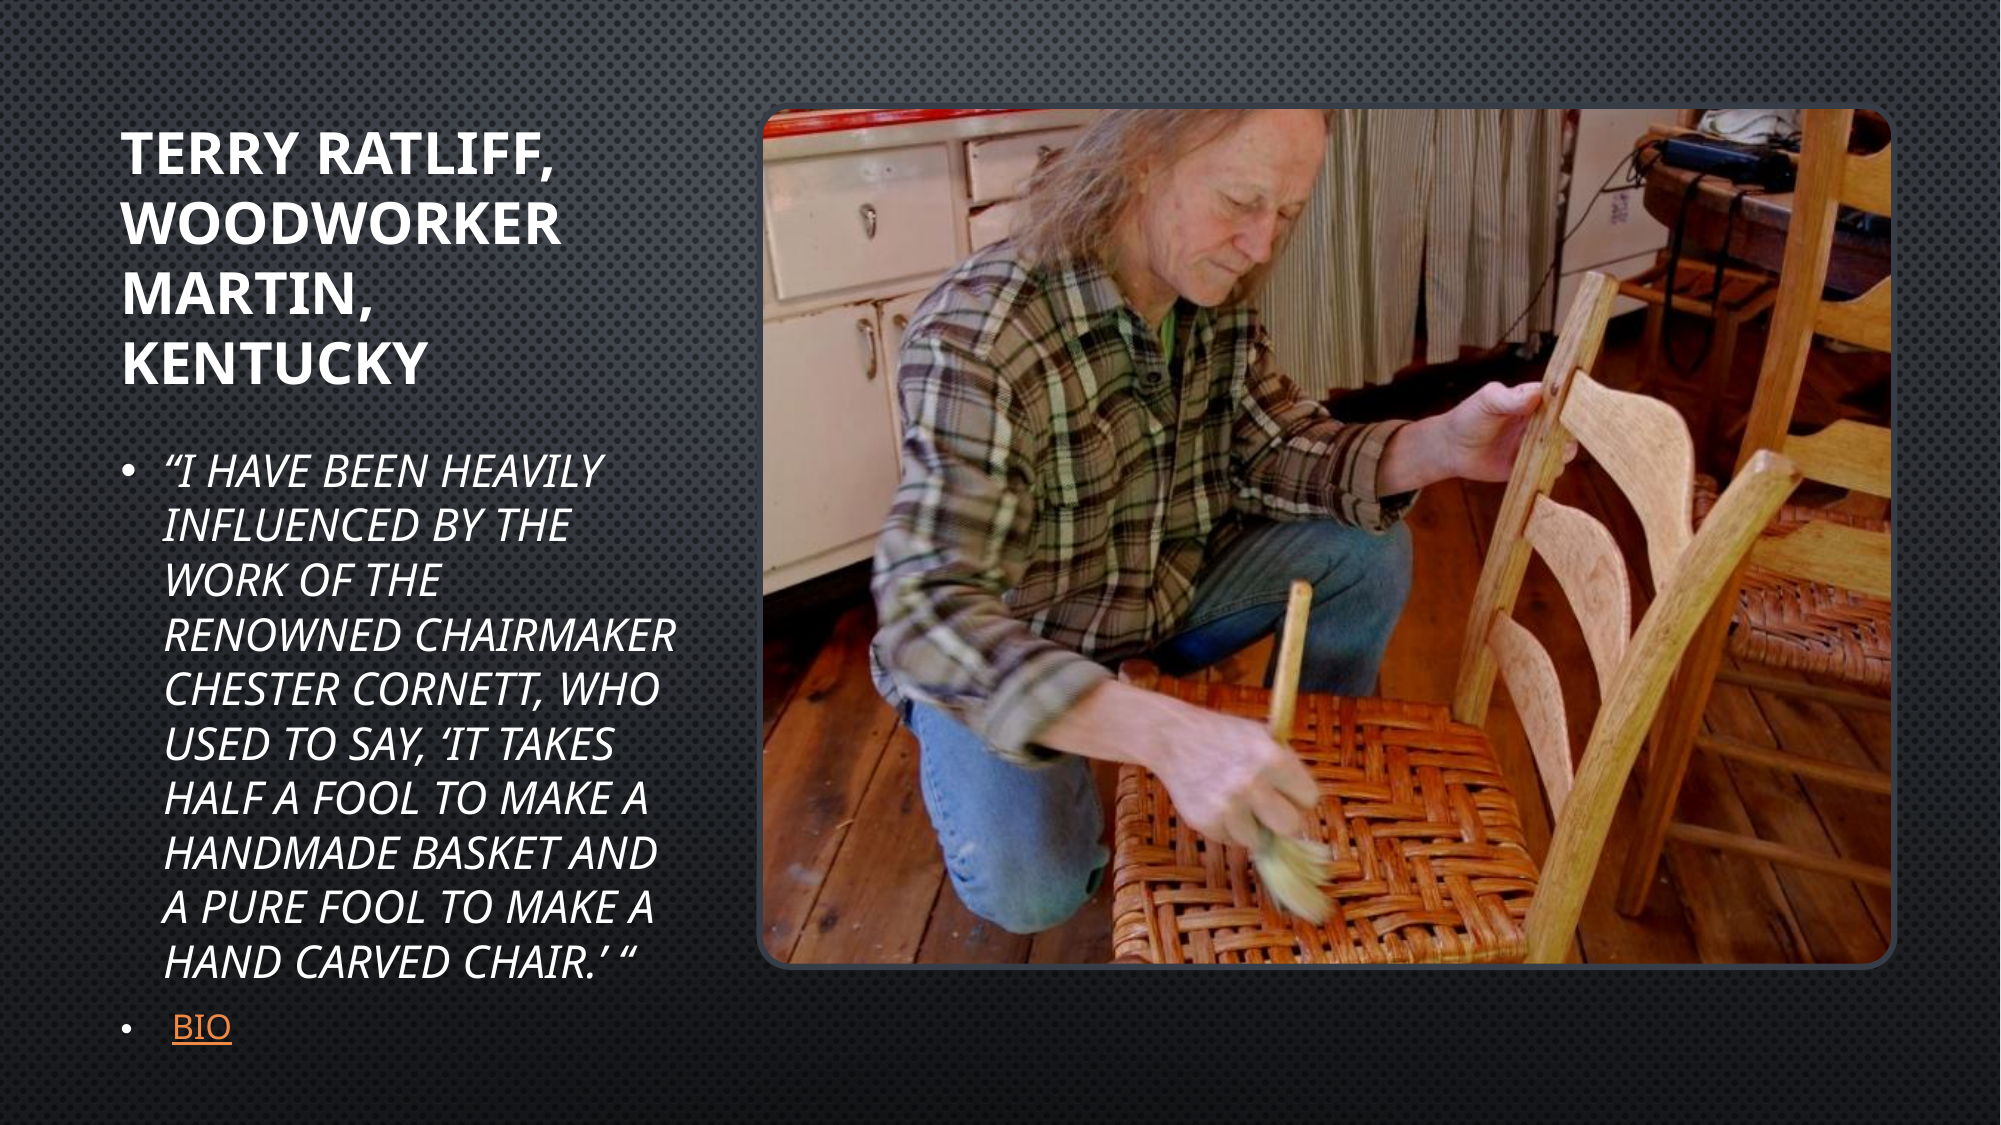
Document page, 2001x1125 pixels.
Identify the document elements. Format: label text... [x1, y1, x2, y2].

list “I have been heavily influenced by the work of the renowned chairmaker Chester Cornett, who used to say, ‘It takes half a fool to make a handmade basket and a pure fool to make a hand carved chair.’ “ BIO [105, 412, 704, 1082]
title Terry Ratliff, Woodworker Martin, Kentucky [105, 99, 704, 412]
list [759, 105, 1895, 967]
